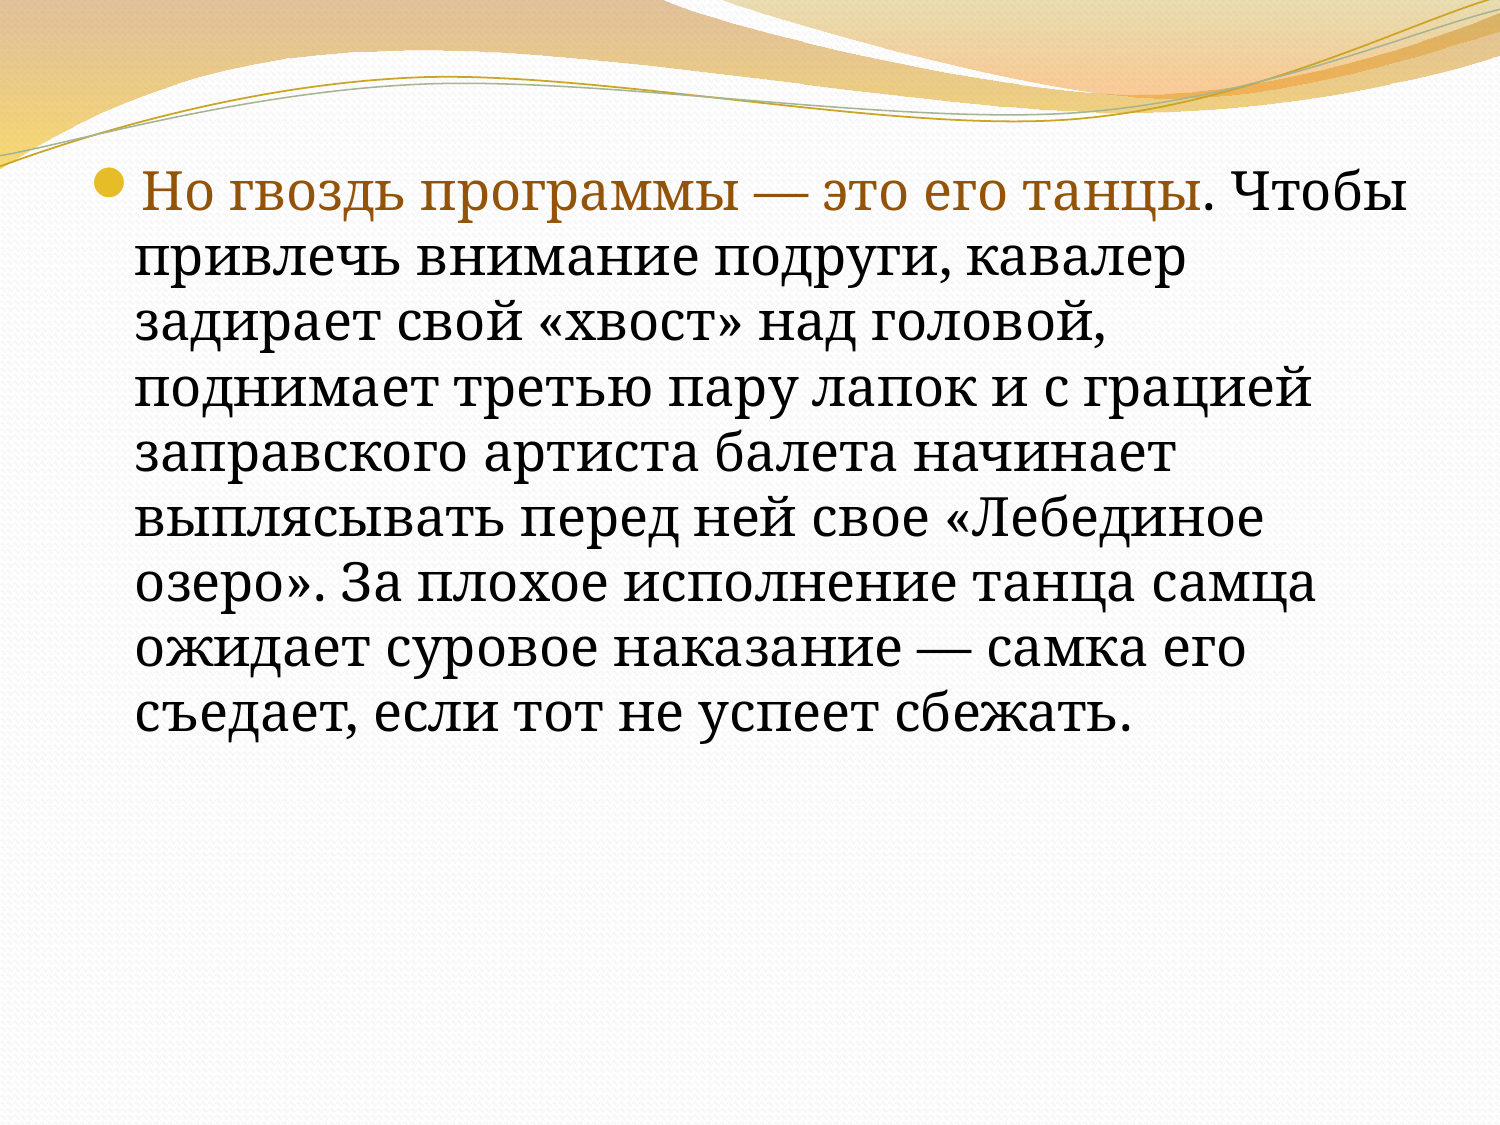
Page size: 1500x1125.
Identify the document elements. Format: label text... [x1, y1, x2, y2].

list Но гвоздь программы — это его танцы. Чтобы привлечь внимание подруги, кавалер задирает свой «хвост» над головой, поднимает третью пару лапок и с грацией заправского артиста балета начинает выплясывать перед ней свое «Лебединое озеро». За плохое исполнение танца самца ожидает суровое наказание — самка его съедает, если тот не успеет сбежать. [75, 149, 1425, 1038]
